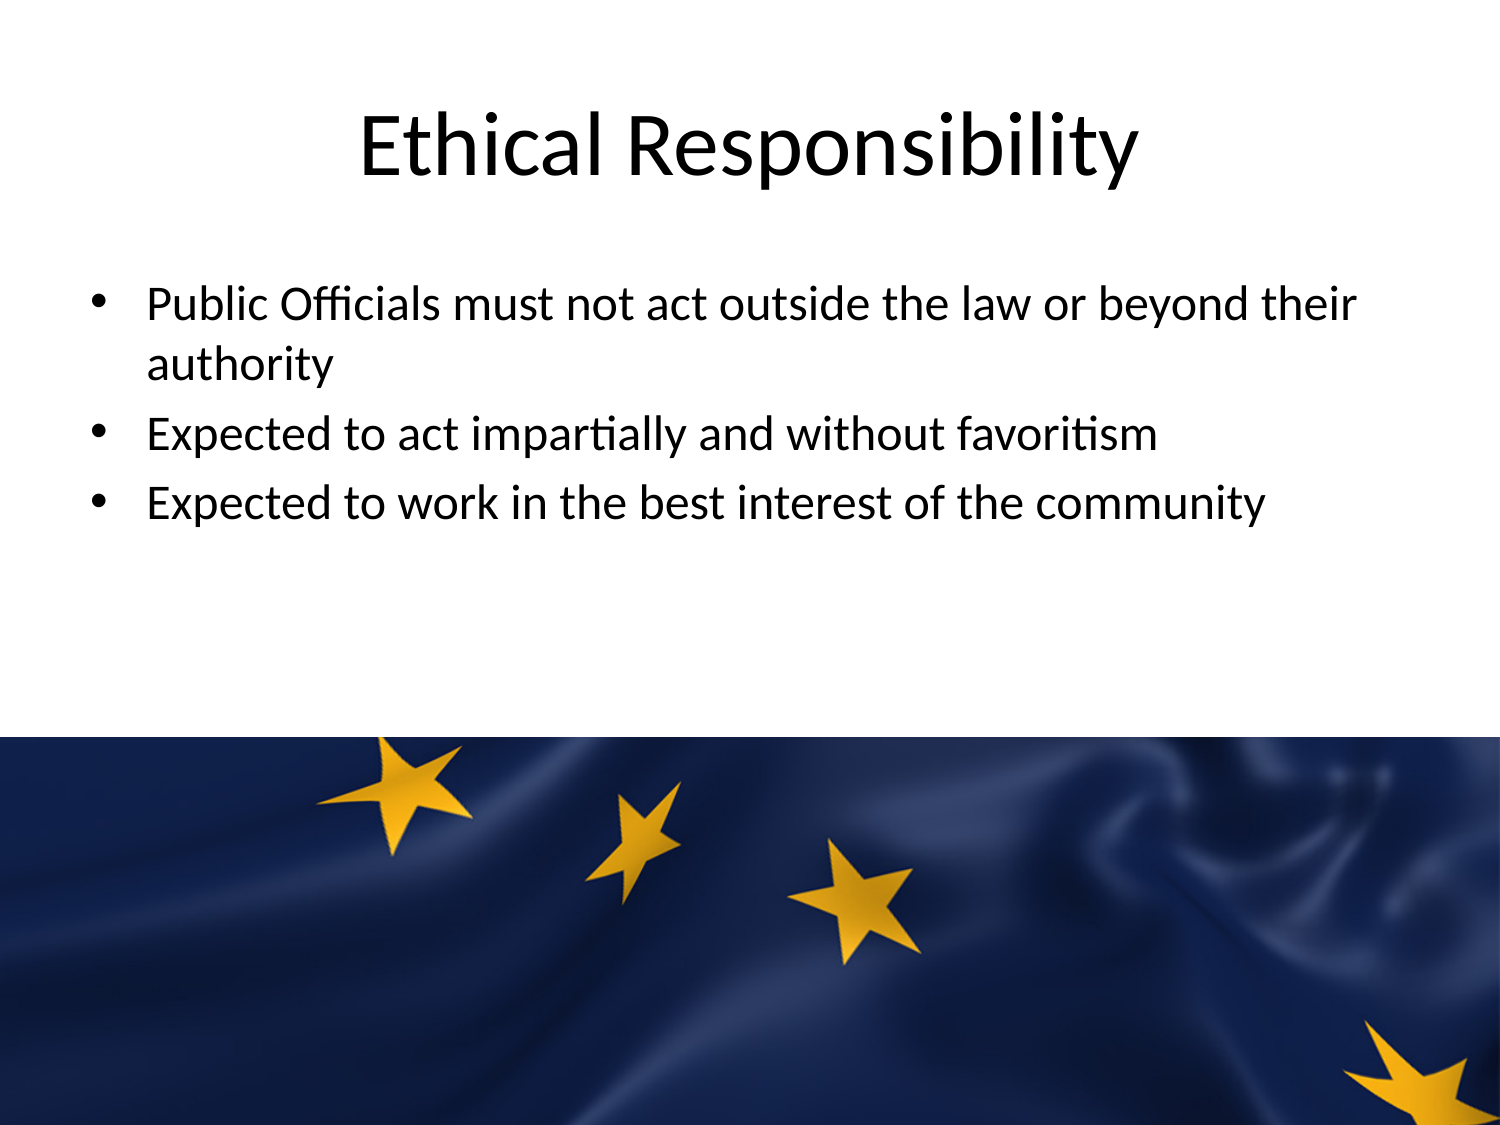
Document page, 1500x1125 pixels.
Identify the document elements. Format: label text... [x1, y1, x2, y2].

list Public Officials must not act outside the law or beyond their authority Expected to act impartially and without favoritism Expected to work in the best interest of the community [75, 262, 1425, 713]
title Ethical Responsibility [75, 45, 1425, 233]
picture [0, 737, 1500, 1125]
